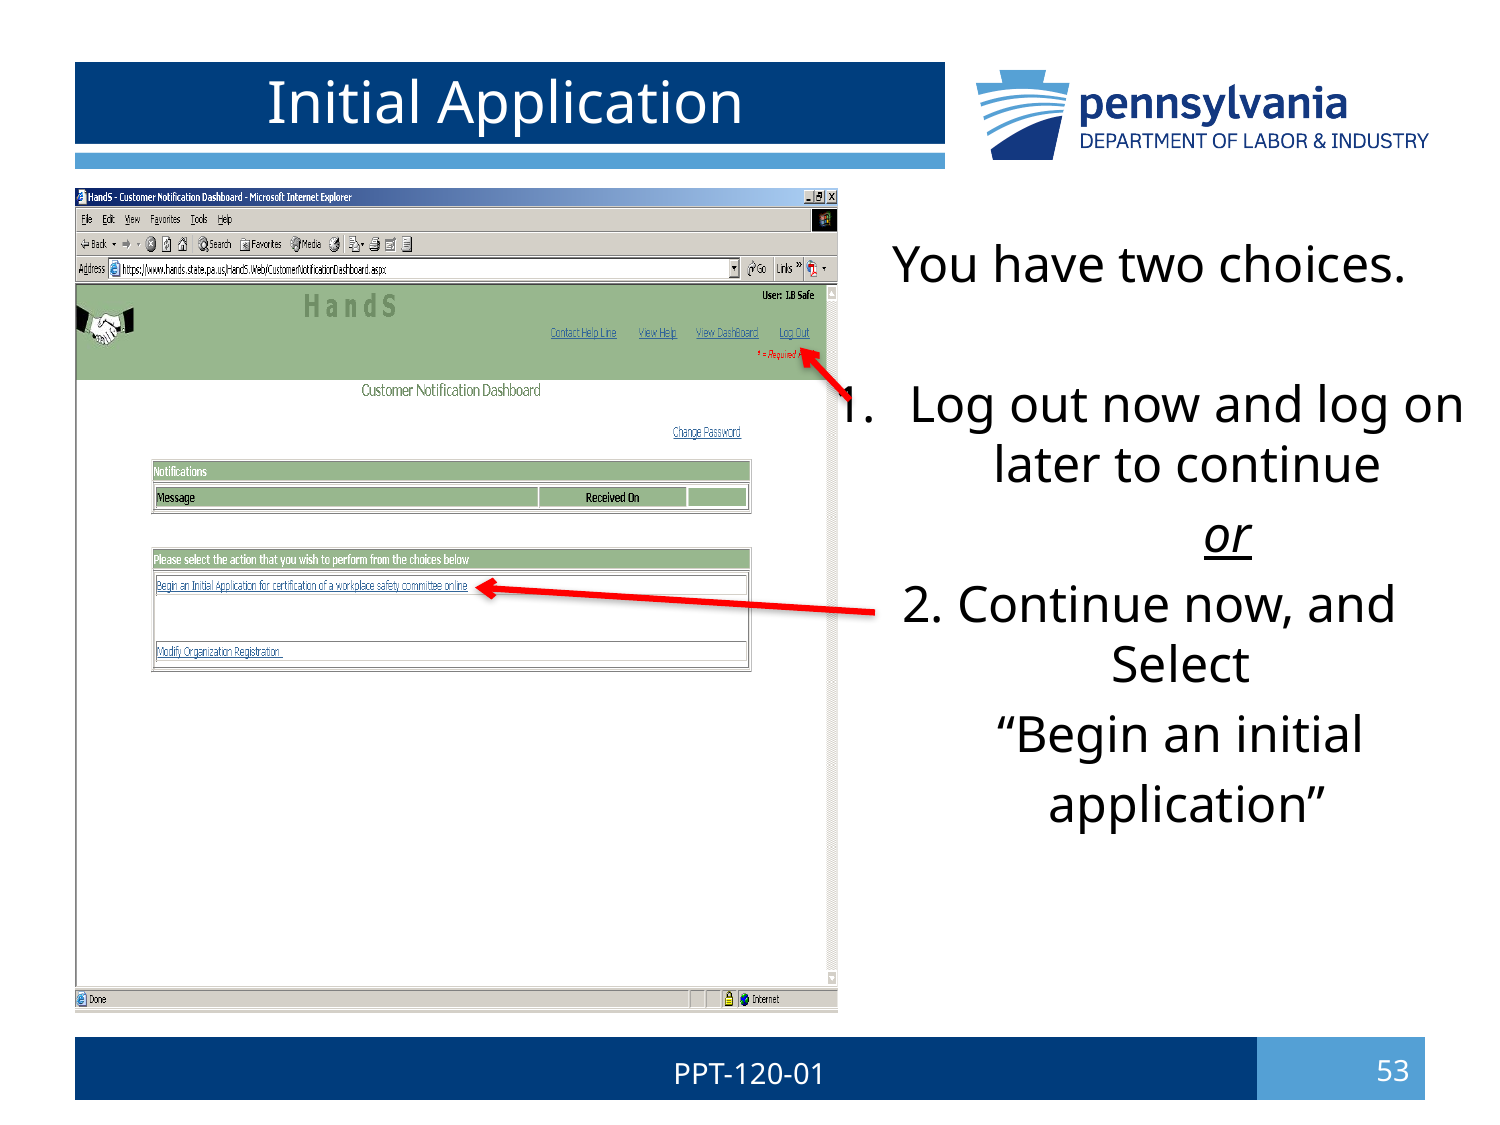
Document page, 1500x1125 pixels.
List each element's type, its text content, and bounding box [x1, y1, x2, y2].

picture [75, 62, 1429, 169]
slide_number 53 [1074, 1042, 1425, 1103]
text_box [799, 347, 851, 401]
text_box You have two choices. Log out now and log on later to continue or 2. Continue now, and Select “Begin an initial application” [841, 224, 1488, 900]
title Initial Application [87, 62, 925, 138]
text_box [474, 587, 876, 613]
picture [75, 1037, 1425, 1100]
picture [74, 188, 838, 1013]
footer PPT-120-01 [512, 1042, 988, 1103]
